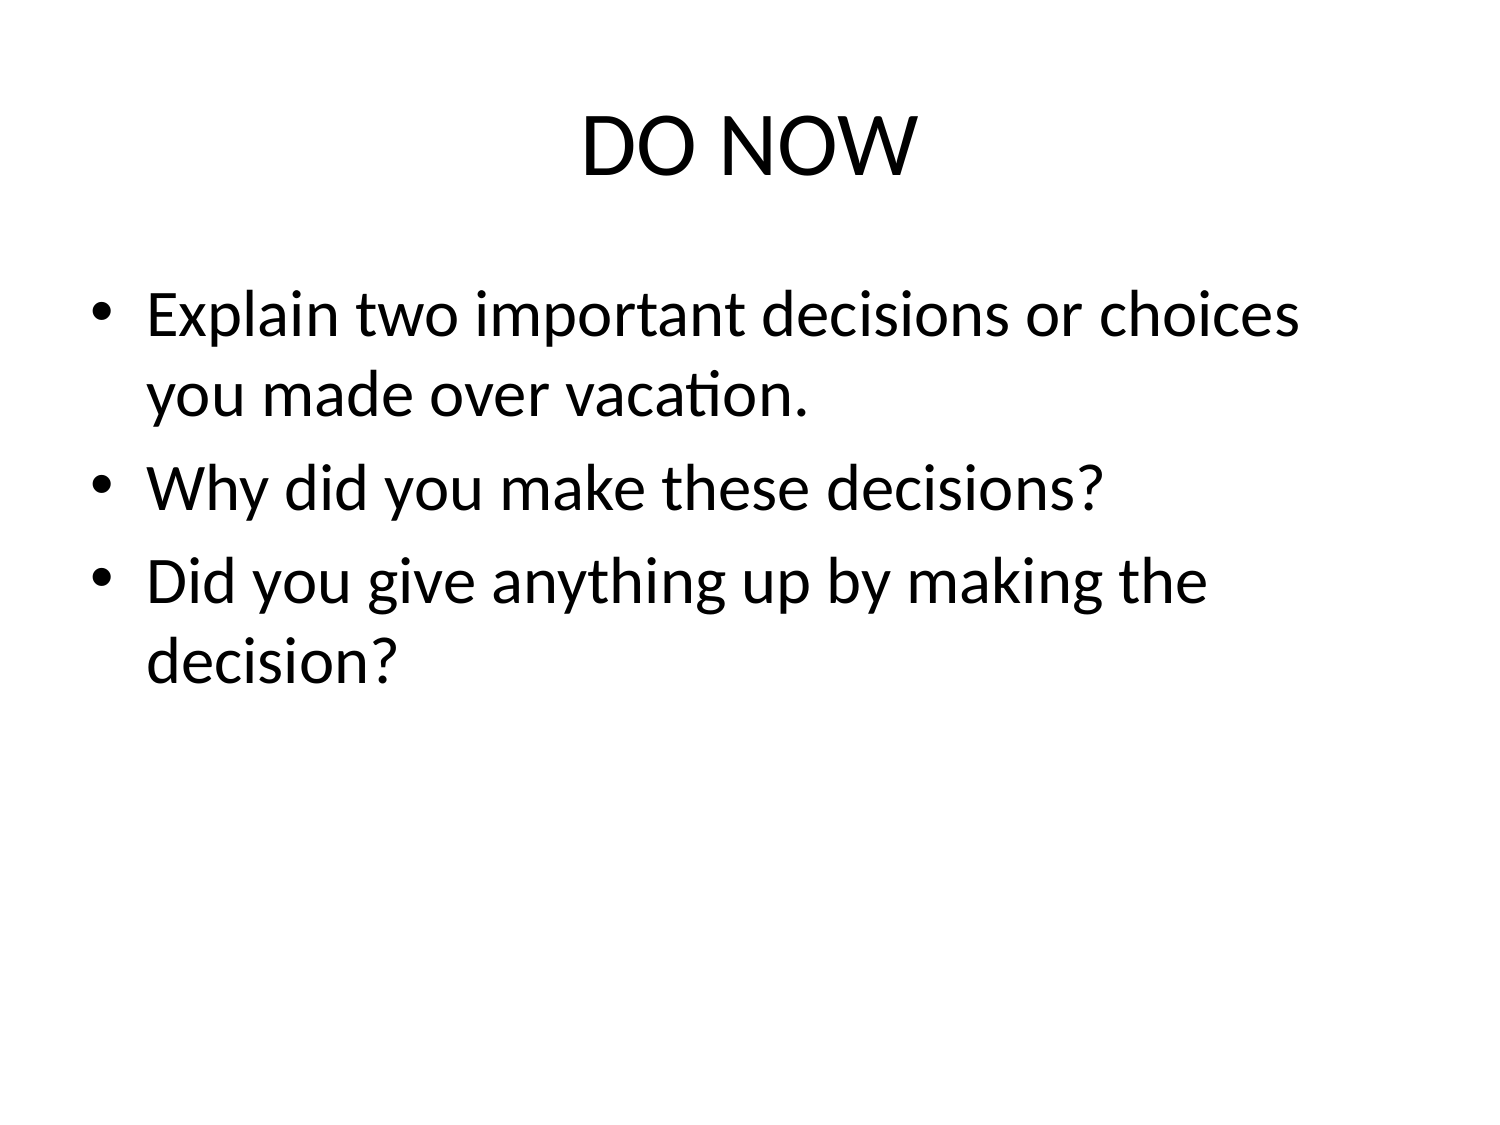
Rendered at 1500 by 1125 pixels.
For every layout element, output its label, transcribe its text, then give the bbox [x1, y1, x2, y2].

title DO NOW [75, 45, 1425, 233]
list Explain two important decisions or choices you made over vacation. Why did you make these decisions? Did you give anything up by making the decision? [75, 262, 1425, 1005]
